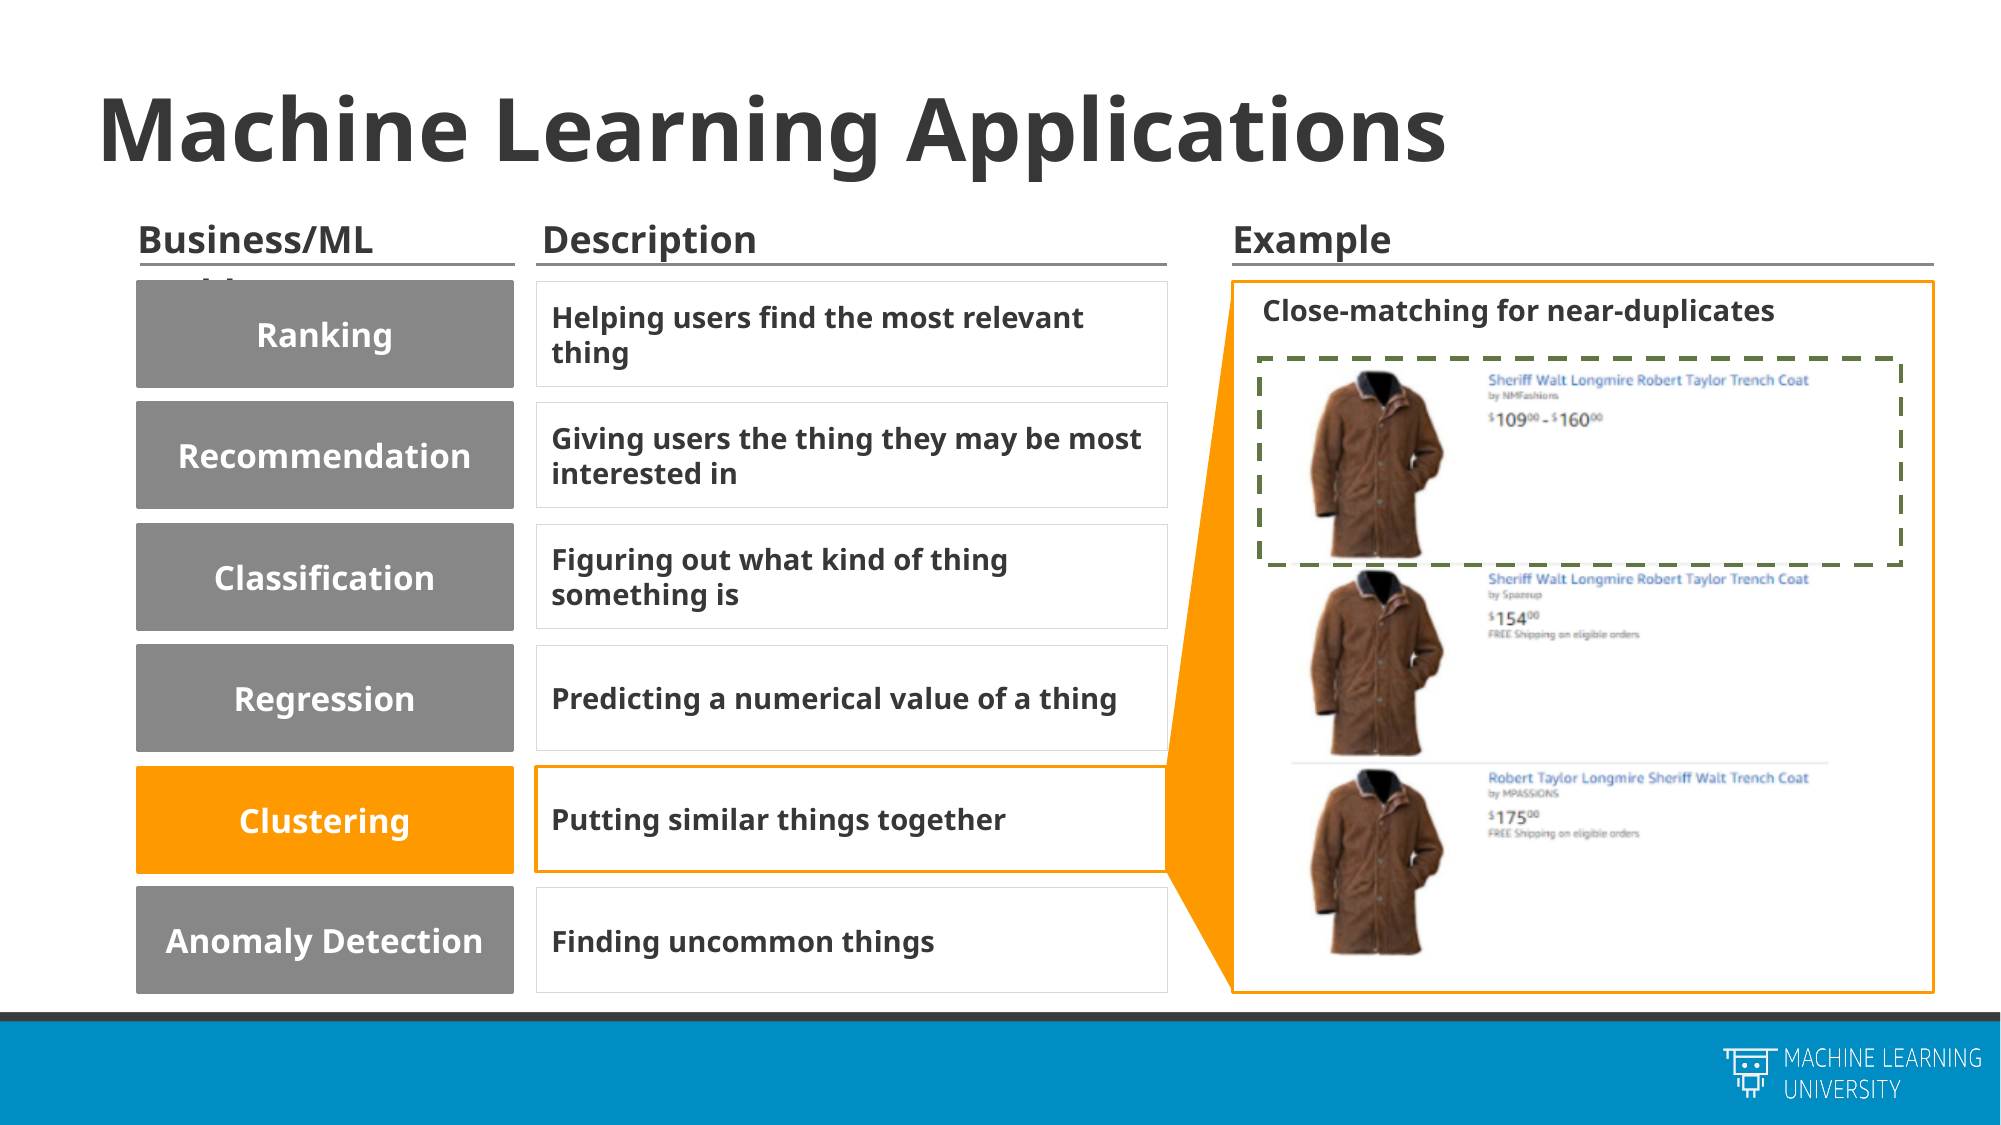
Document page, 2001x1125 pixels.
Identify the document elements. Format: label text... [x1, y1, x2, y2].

picture [1724, 1049, 1777, 1097]
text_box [137, 199, 1934, 993]
title Machine Learning Applications [81, 78, 1807, 242]
